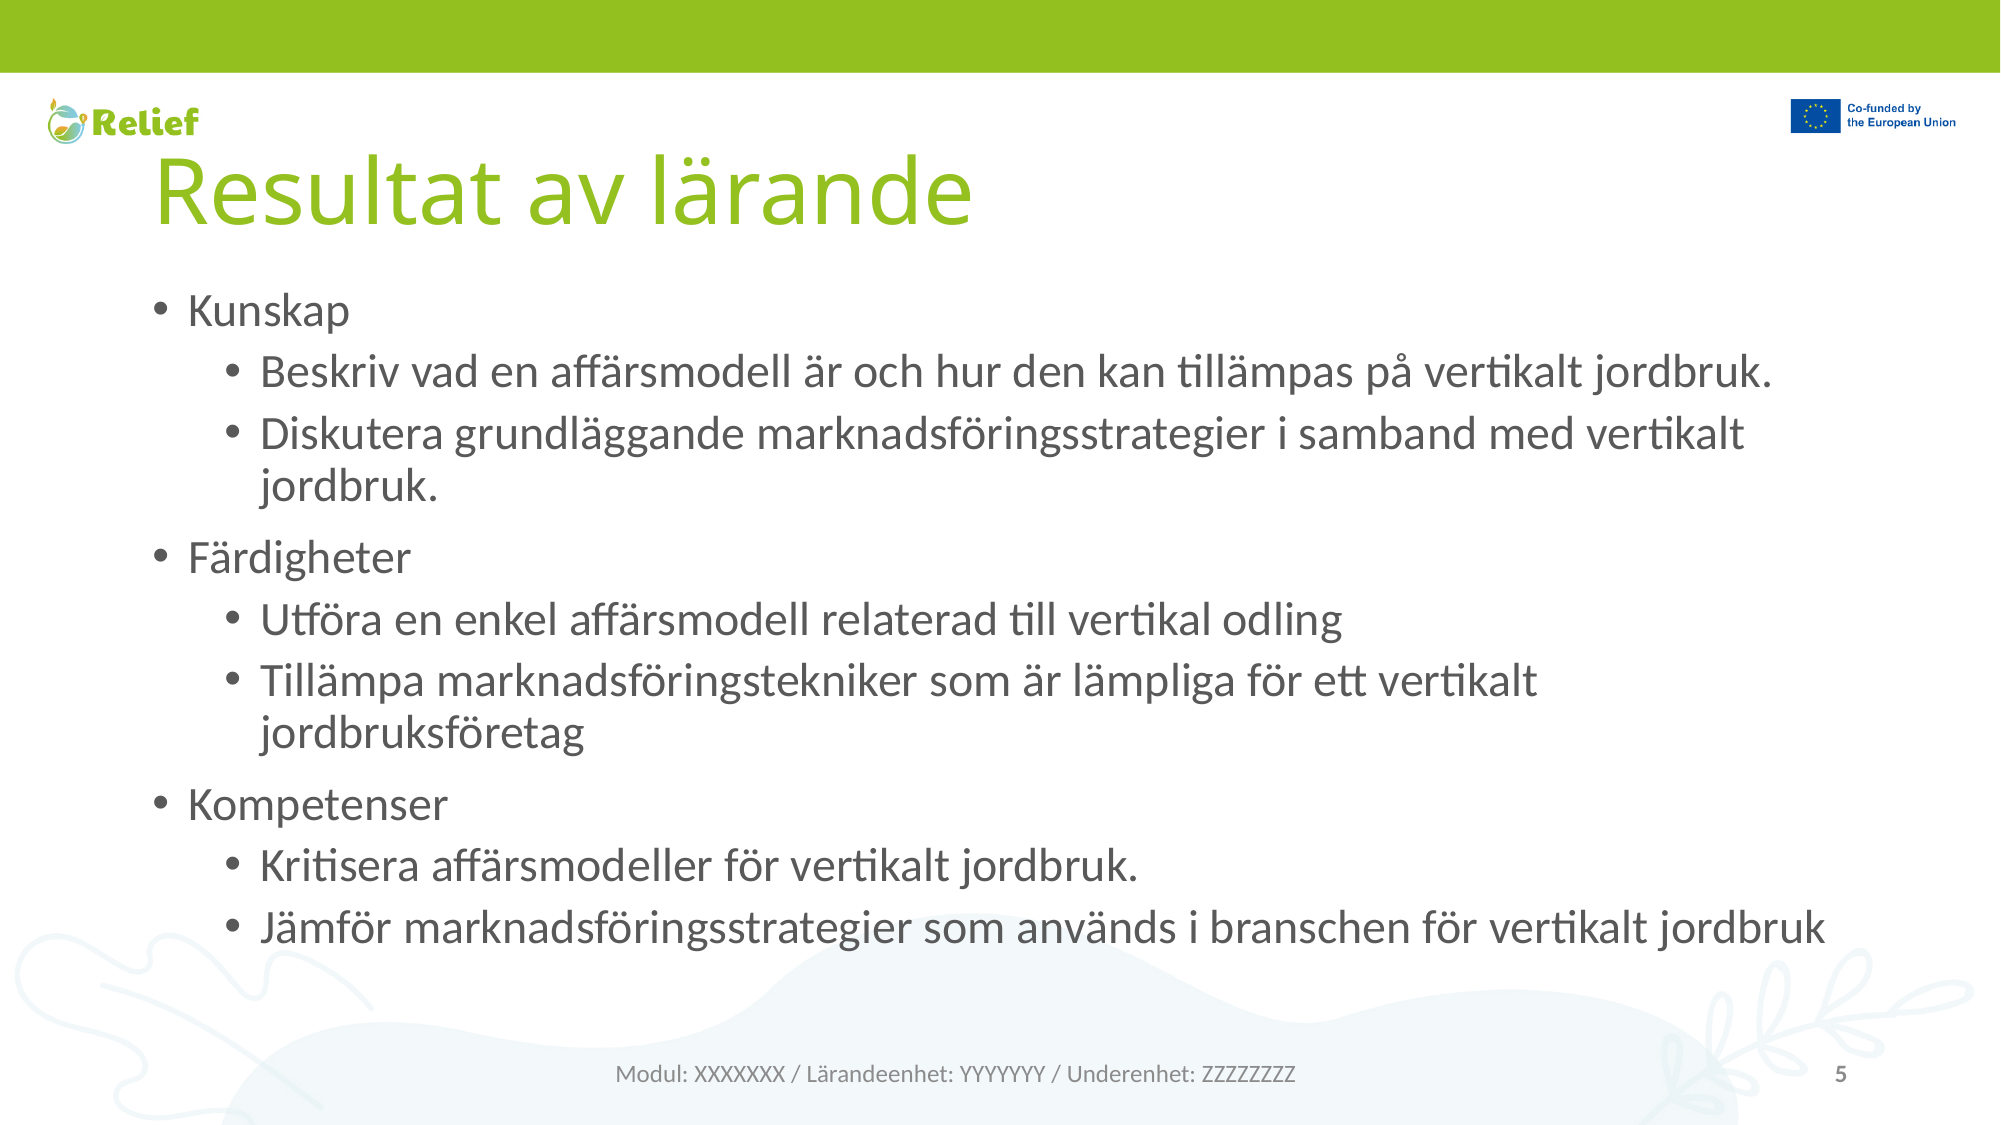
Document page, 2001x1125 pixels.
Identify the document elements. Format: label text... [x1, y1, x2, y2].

picture [0, 0, 2001, 1125]
list Kunskap Beskriv vad en affärsmodell är och hur den kan tillämpas på vertikalt jordbruk. Diskutera grundläggande marknadsföringsstrategier i samband med vertikalt jordbruk. Färdigheter Utföra en enkel affärsmodell relaterad till vertikal odling Tillämpa marknadsföringstekniker som är lämpliga för ett vertikalt jordbruksföretag Kompetenser Kritisera affärsmodeller för vertikalt jordbruk. Jämför marknadsföringsstrategier som används i branschen för vertikalt jordbruk [137, 277, 1863, 992]
footer Modul: XXXXXXX / Lärandeenhet: YYYYYYY / Underenhet: ZZZZZZZZ [137, 1023, 1775, 1122]
title Resultat av lärande [137, 111, 1863, 277]
slide_number 5 [1787, 1042, 1863, 1103]
